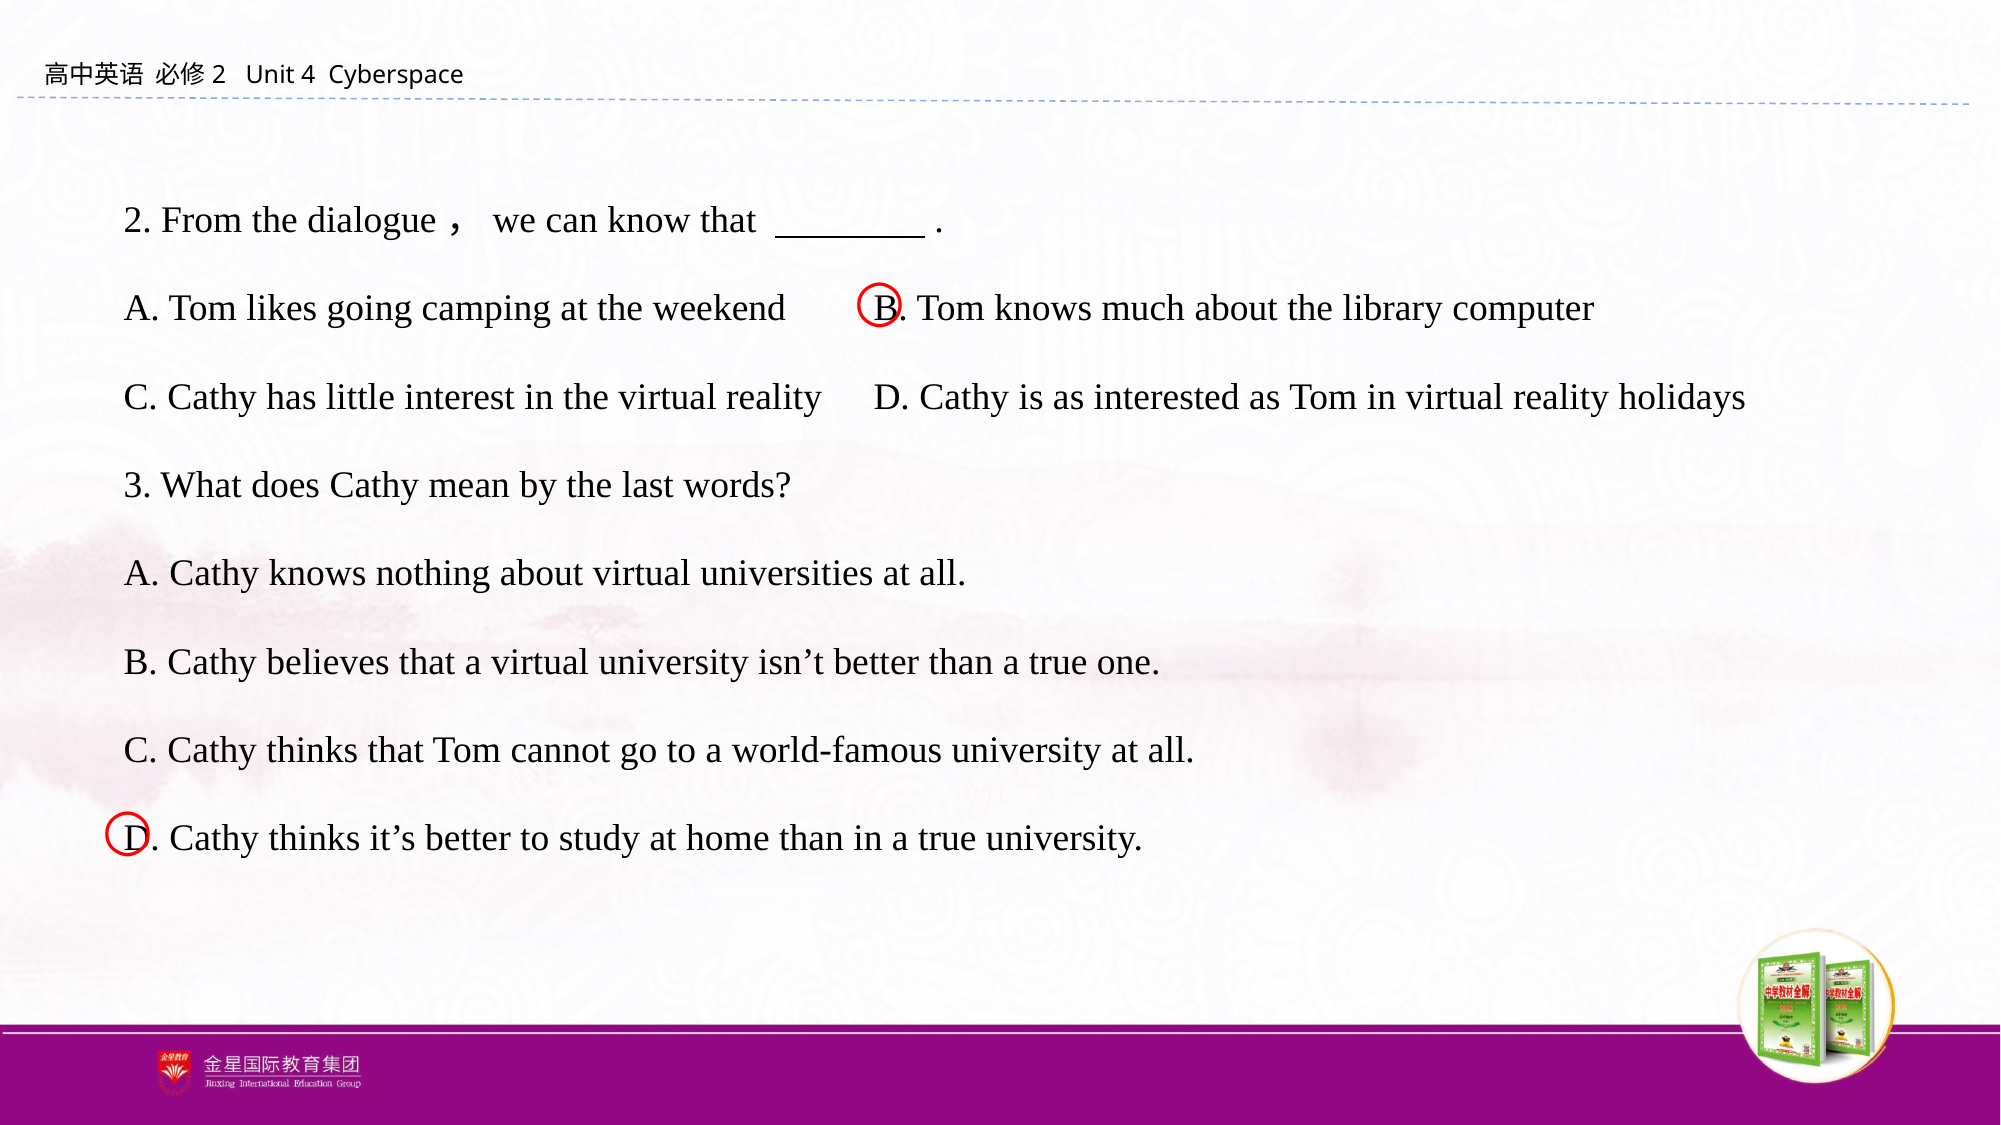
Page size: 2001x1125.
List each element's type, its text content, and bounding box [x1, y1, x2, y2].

list 2. From the dialogue，we can know that . A. Tom likes going camping at the weekend B. Tom knows much about the library computer C. Cathy has little interest in the virtual reality D. Cathy is as interested as Tom in virtual reality holidays 3. What does Cathy mean by the last words? A. Cathy knows nothing about virtual universities at all. B. Cathy believes that a virtual university isn’t better than a true one. C. Cathy thinks that Tom cannot go to a world-famous university at all. D. Cathy thinks it’s better to study at home than in a true university. [108, 164, 1981, 1019]
text_box ○ [839, 254, 1018, 340]
picture [0, 0, 2001, 1125]
text_box ○ [87, 783, 266, 869]
